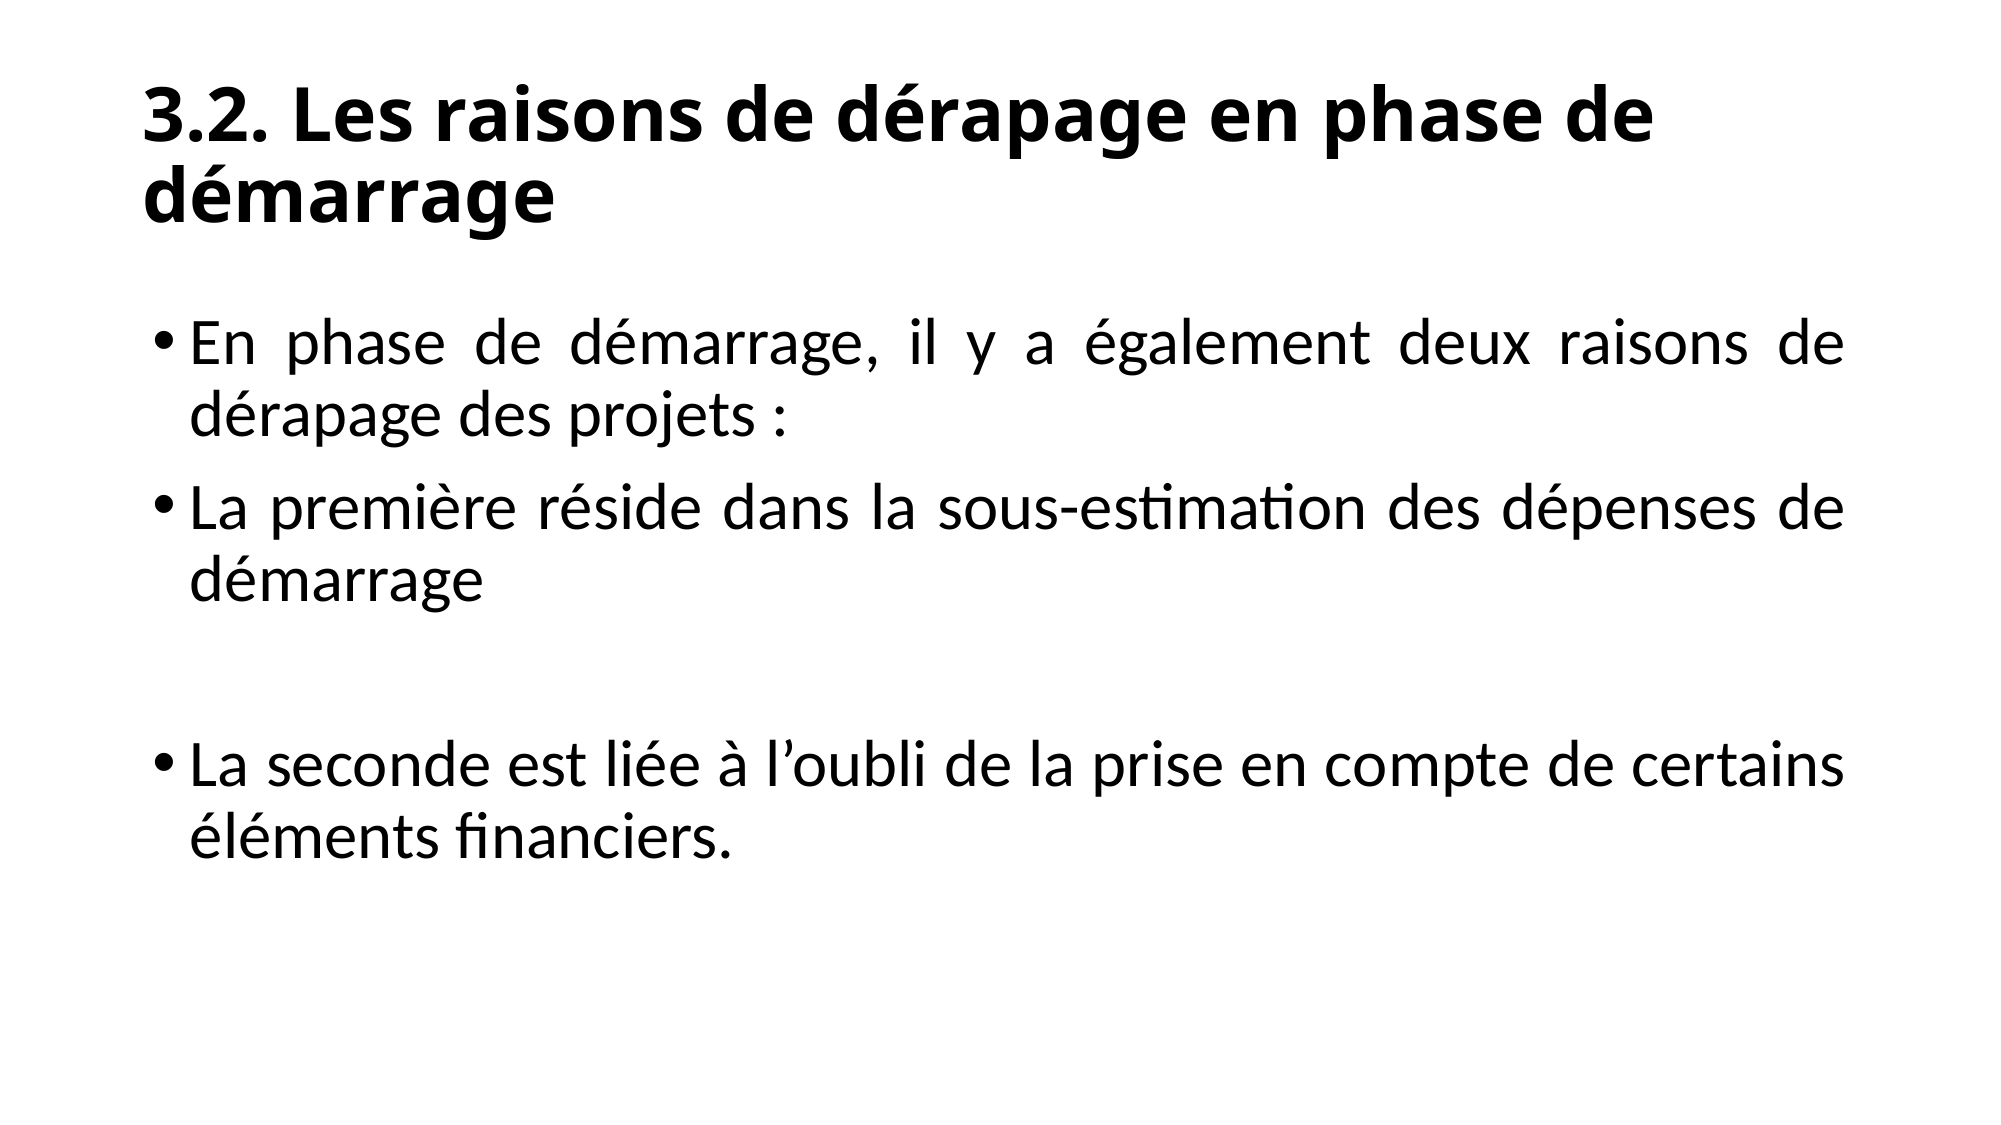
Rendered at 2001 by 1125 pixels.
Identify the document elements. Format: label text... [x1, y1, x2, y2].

title 3.2. Les raisons de dérapage en phase de démarrage [127, 48, 1853, 267]
list En phase de démarrage, il y a également deux raisons de dérapage des projets : La première réside dans la sous-estimation des dépenses de démarrage La seconde est liée à l’oubli de la prise en compte de certains éléments financiers. [137, 299, 1863, 1014]
